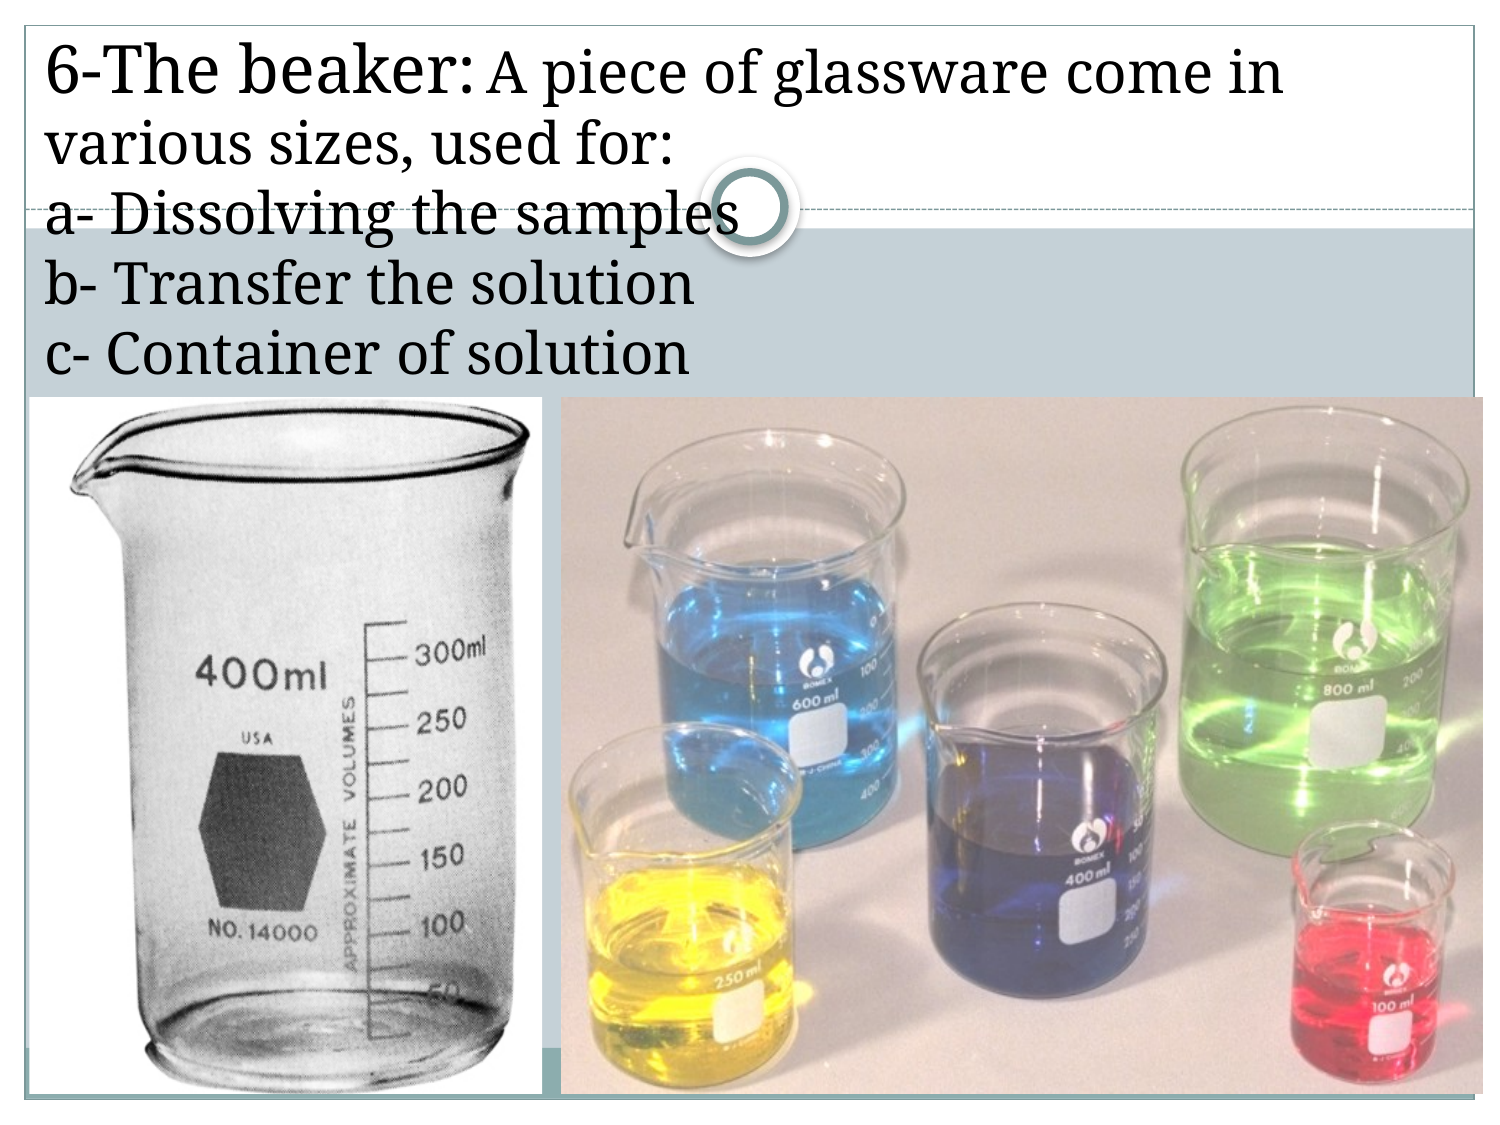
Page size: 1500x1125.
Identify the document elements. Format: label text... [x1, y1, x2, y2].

text_box 6-The beaker: A piece of glassware come in various sizes, used for: a- Dissolving the samples b- Transfer the solution c- Container of solution [29, 19, 1483, 394]
picture [560, 397, 1483, 1095]
picture [29, 397, 543, 1095]
